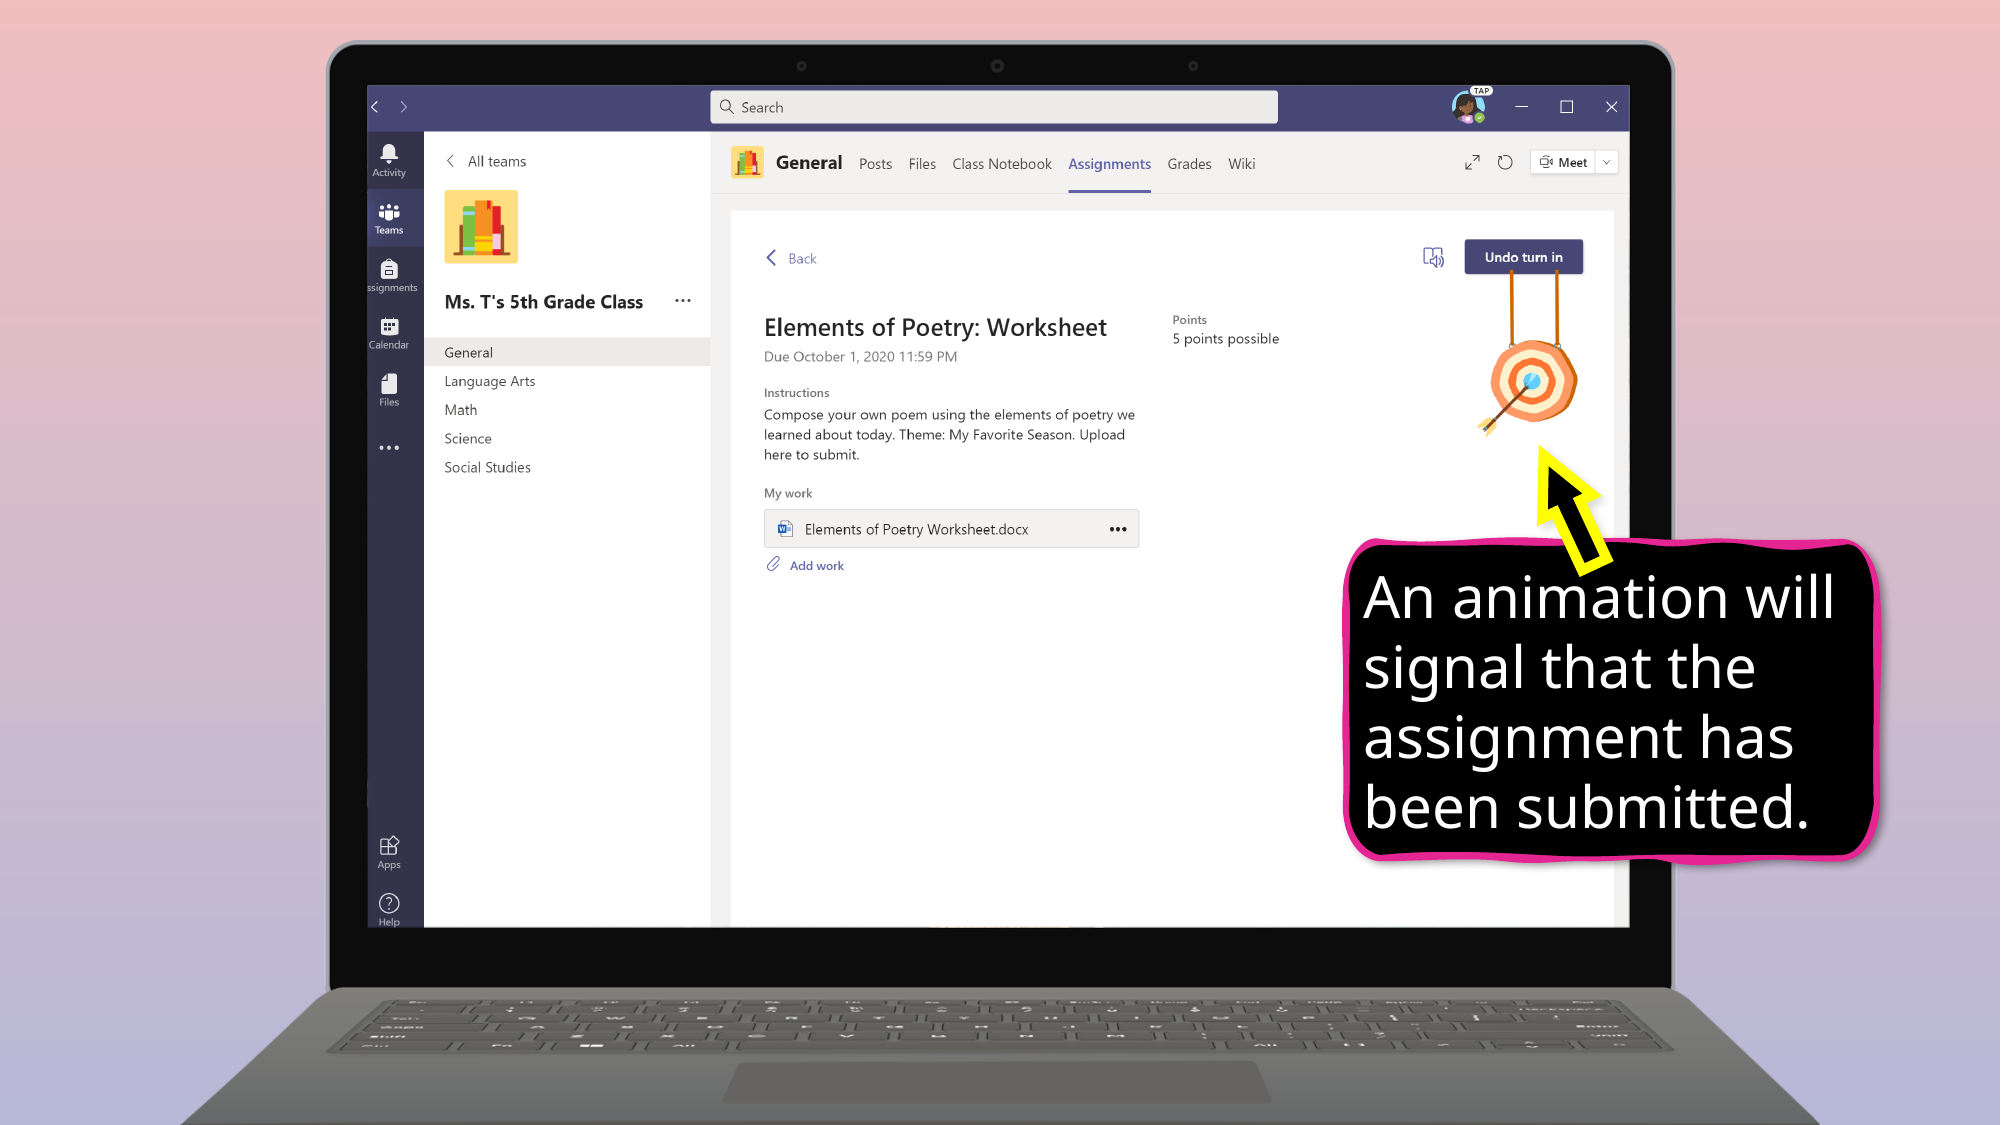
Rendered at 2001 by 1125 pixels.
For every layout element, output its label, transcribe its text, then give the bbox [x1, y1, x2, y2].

text_box An animation will signal that the assignment has been submitted. [1820, 544, 1876, 856]
picture [180, 40, 1820, 1125]
